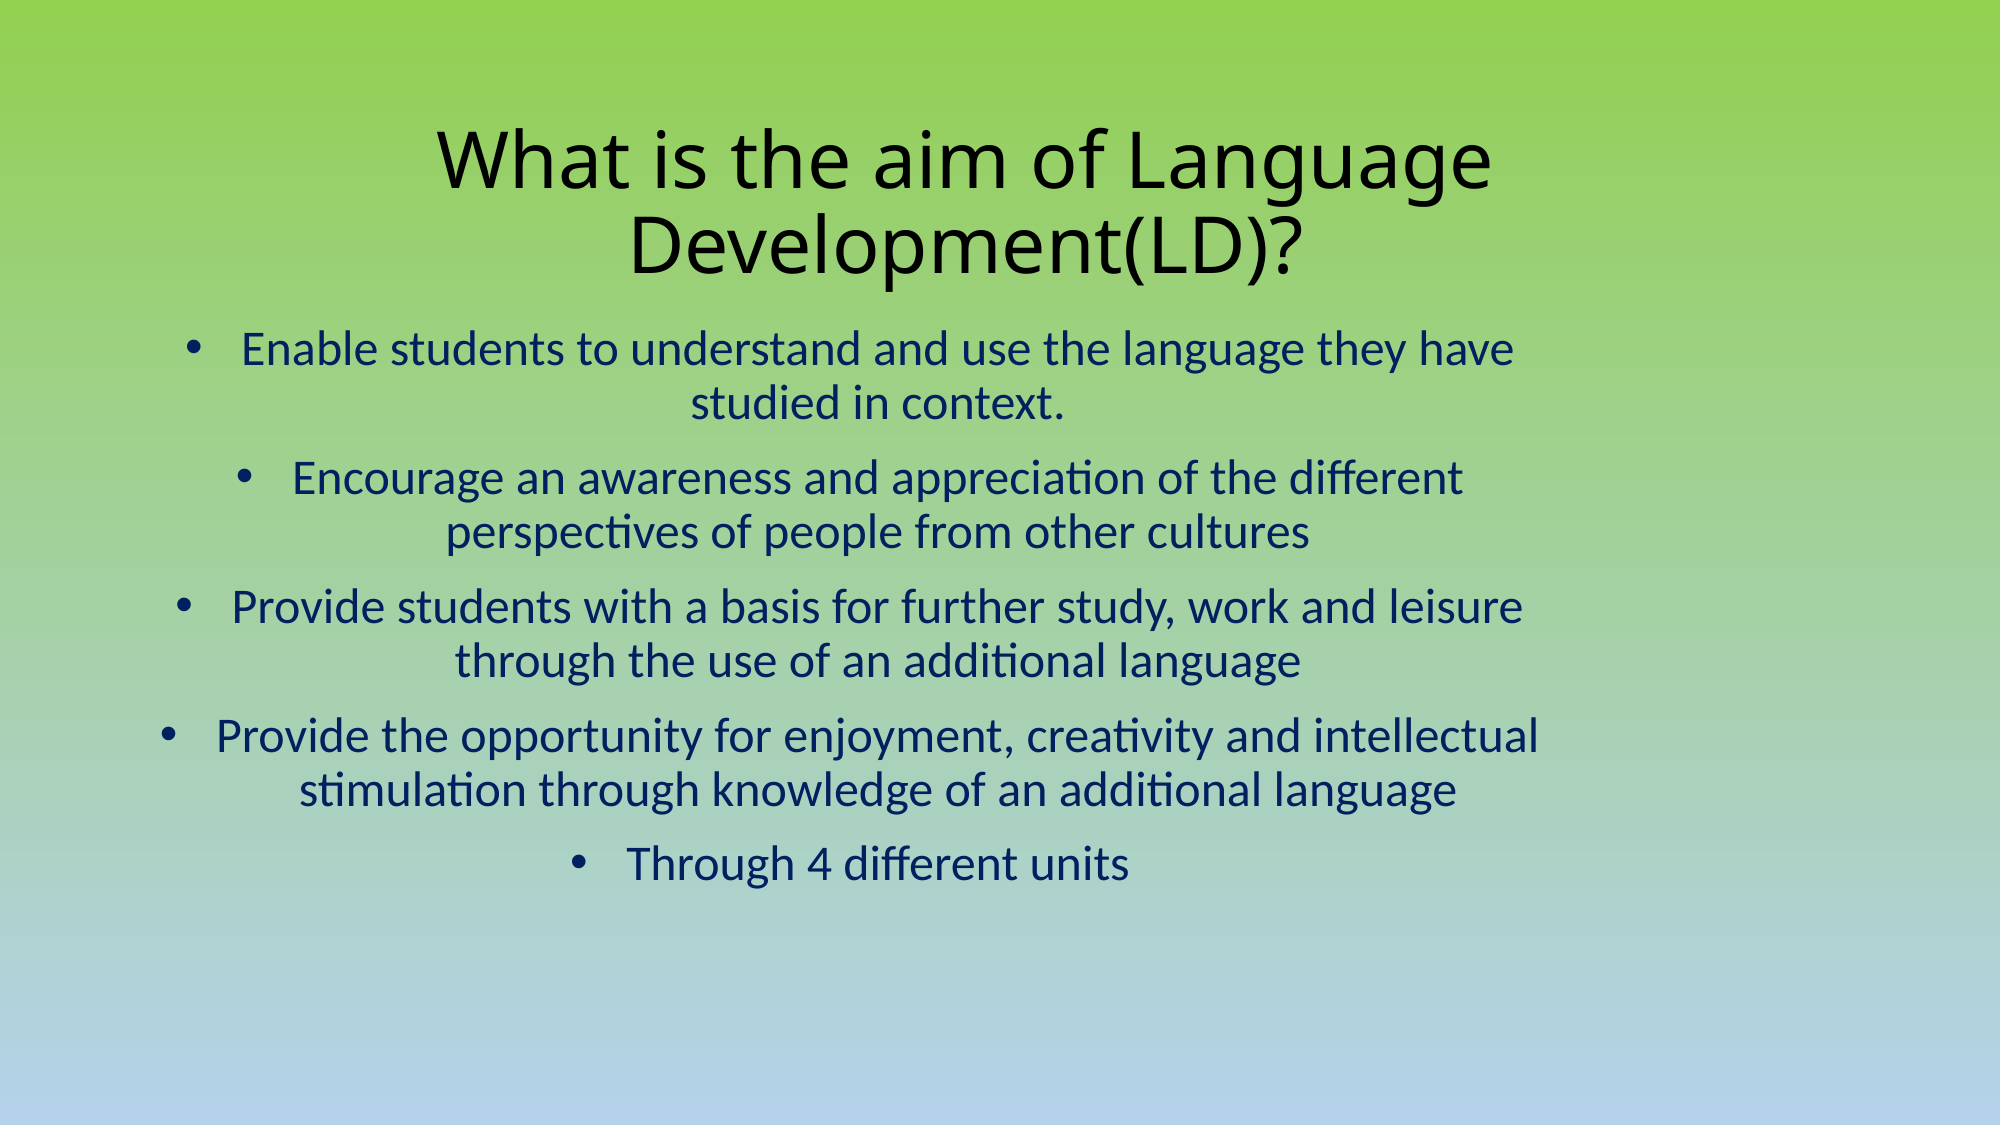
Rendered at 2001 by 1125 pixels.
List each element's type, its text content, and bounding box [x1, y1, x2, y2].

subtitle Enable students to understand and use the language they have studied in context. Encourage an awareness and appreciation of the different perspectives of people from other cultures Provide students with a basis for further study, work and leisure through the use of an additional language Provide the opportunity for enjoyment, creativity and intellectual stimulation through knowledge of an additional language Through 4 different units [112, 314, 1588, 1074]
title What is the aim of Language Development(LD)? [112, 112, 1820, 298]
